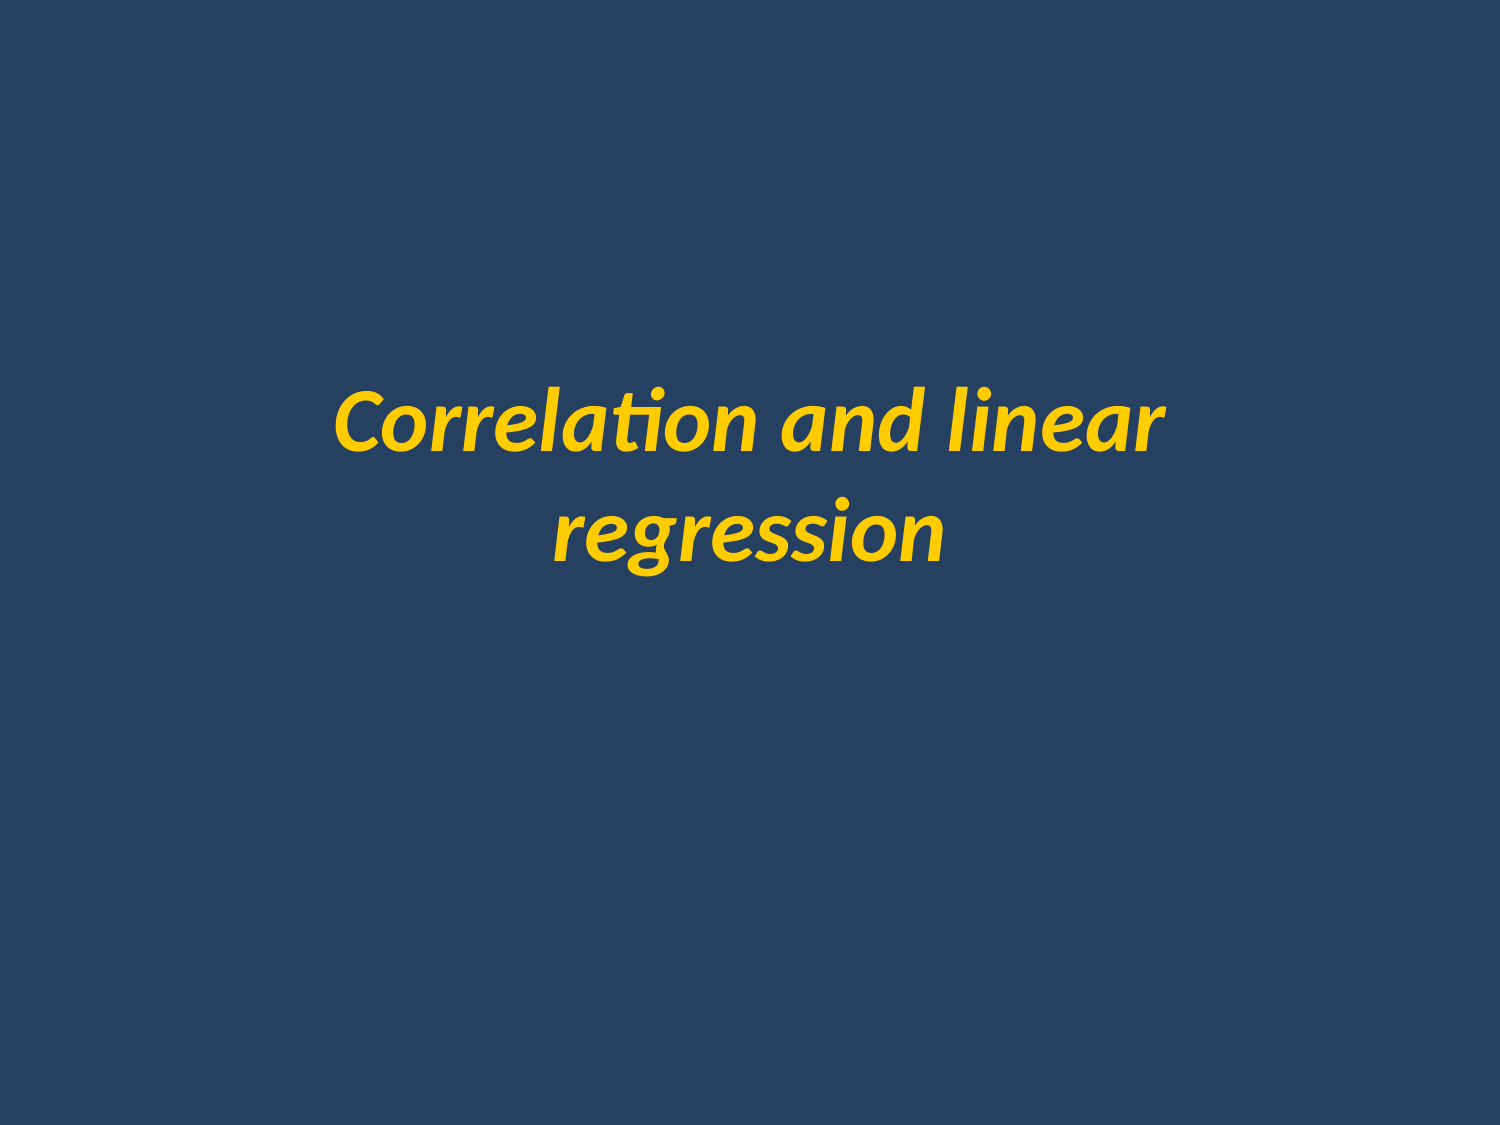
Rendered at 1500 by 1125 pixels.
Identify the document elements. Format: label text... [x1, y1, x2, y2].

title Correlation and linear regression [112, 349, 1388, 591]
